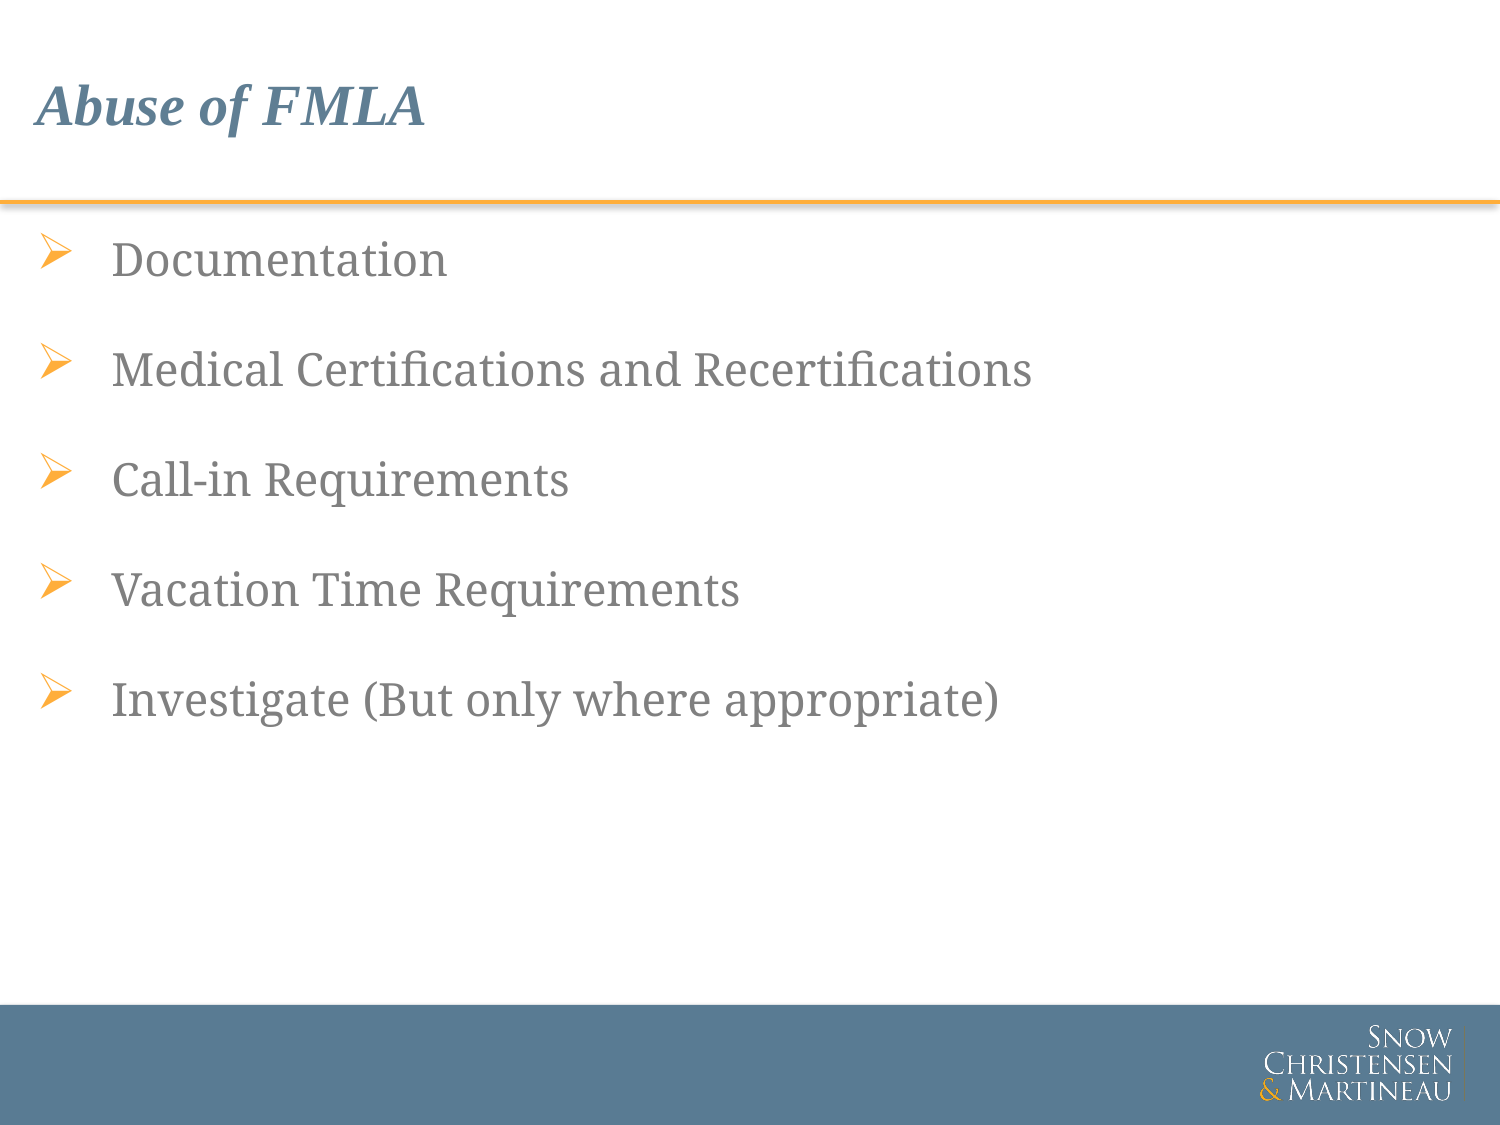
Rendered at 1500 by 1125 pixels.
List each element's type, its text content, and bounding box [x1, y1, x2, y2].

title Abuse of FMLA [21, 23, 1481, 181]
list Documentation Medical Certifications and Recertifications Call-in Requirements Vacation Time Requirements Investigate (But only where appropriate) [21, 222, 1481, 1005]
